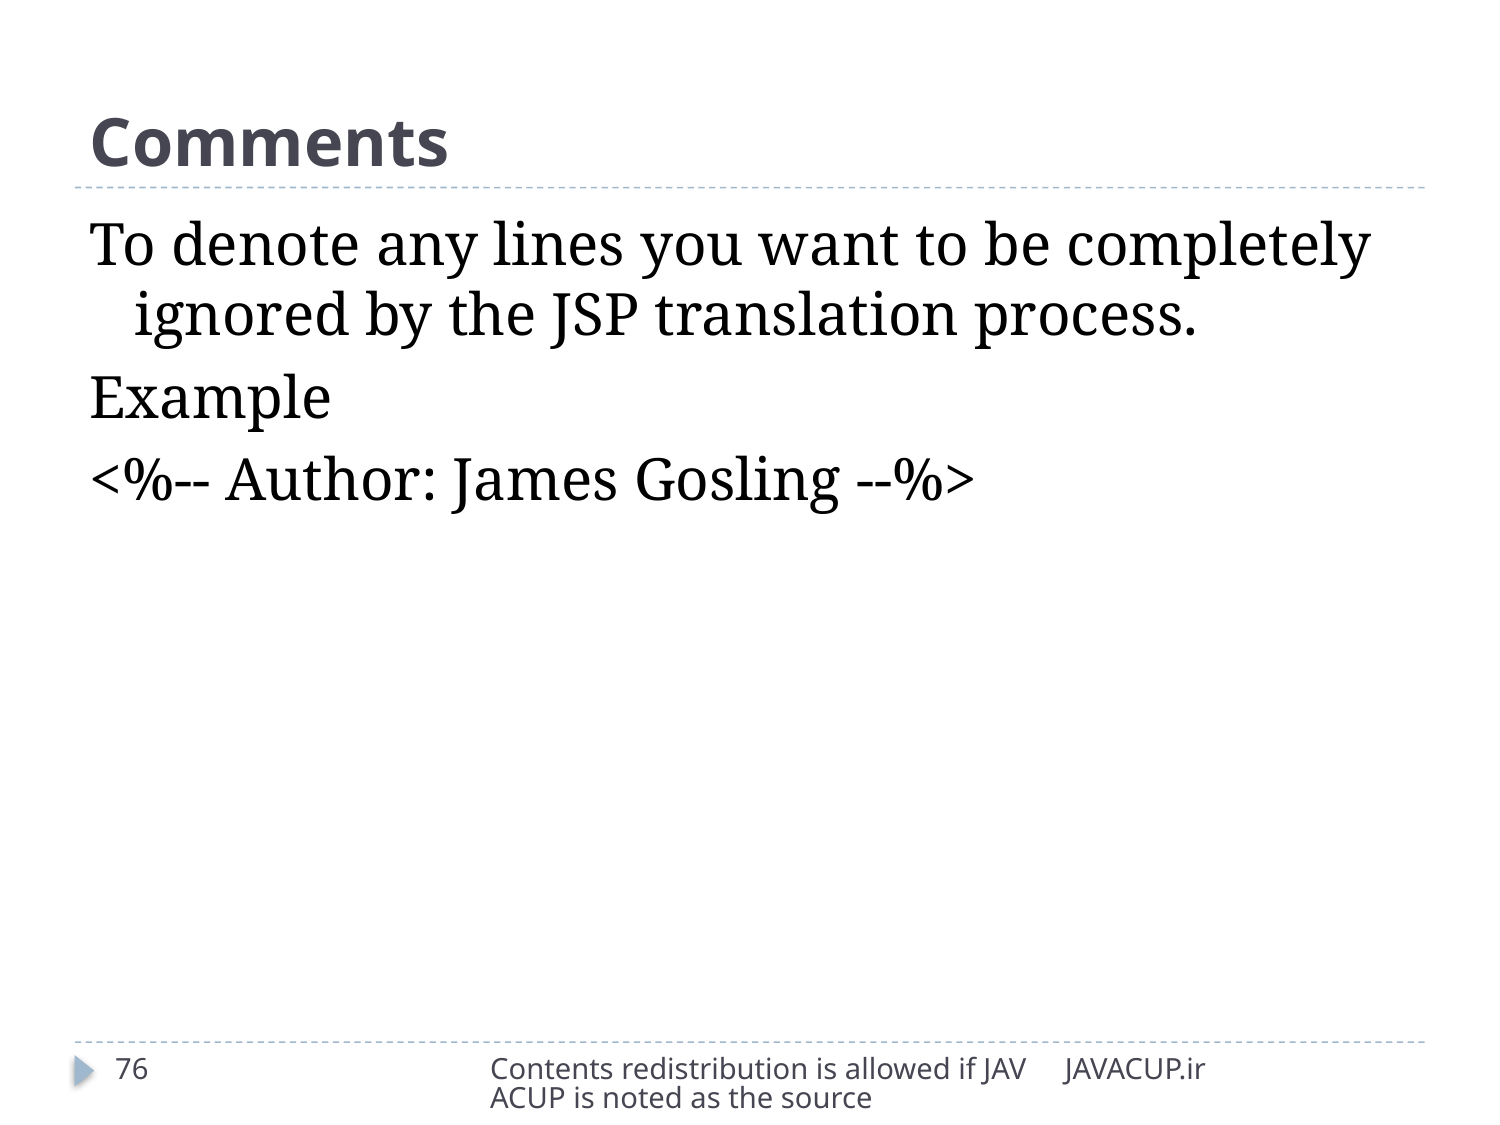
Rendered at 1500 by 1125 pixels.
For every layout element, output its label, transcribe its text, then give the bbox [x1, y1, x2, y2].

title Comments [75, 24, 1425, 188]
list To denote any lines you want to be completely ignored by the JSP translation process. Example <%-- Author: James Gosling --%> [75, 200, 1425, 1010]
slide_number JAVACUP.ir [1051, 1042, 1426, 1103]
footer Contents redistribution is allowed if JAVACUP is noted as the source [475, 1042, 1051, 1103]
slide_number 76 [100, 1042, 426, 1103]
